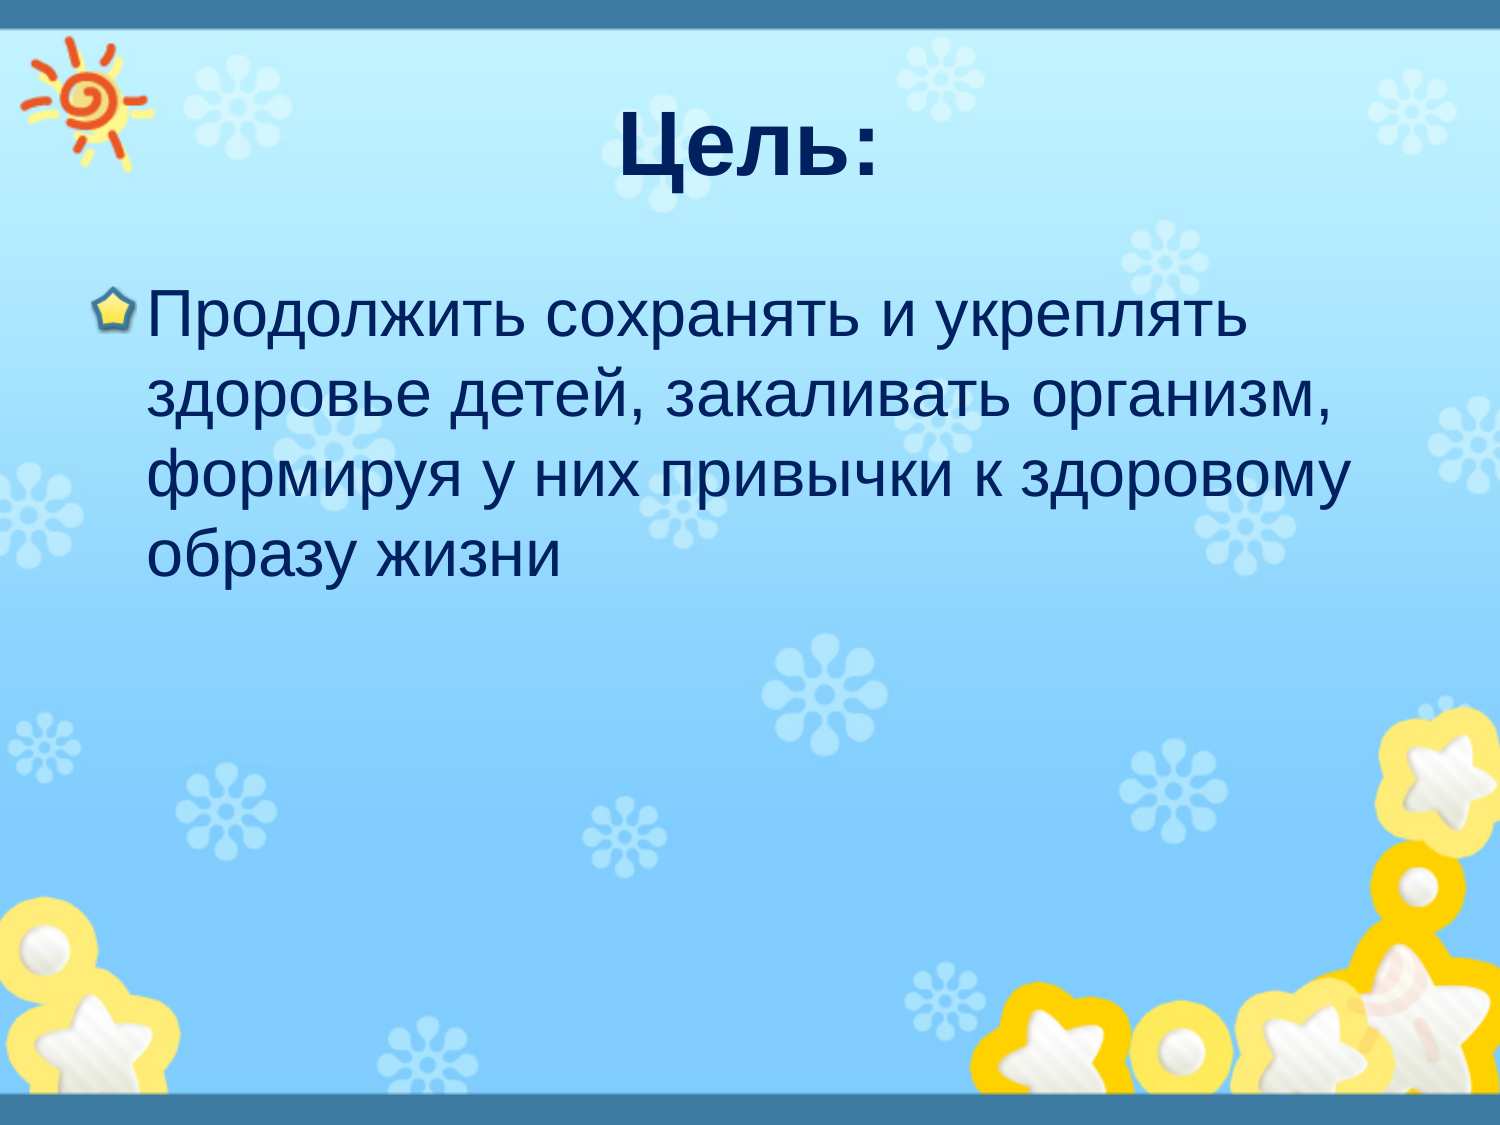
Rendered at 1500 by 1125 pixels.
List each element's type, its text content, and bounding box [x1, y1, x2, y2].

list Продолжить сохранять и укреплять здоровье детей, закаливать организм, формируя у них привычки к здоровому образу жизни [74, 262, 1426, 1006]
picture [0, 0, 1500, 1125]
title Цель: [75, 45, 1425, 233]
